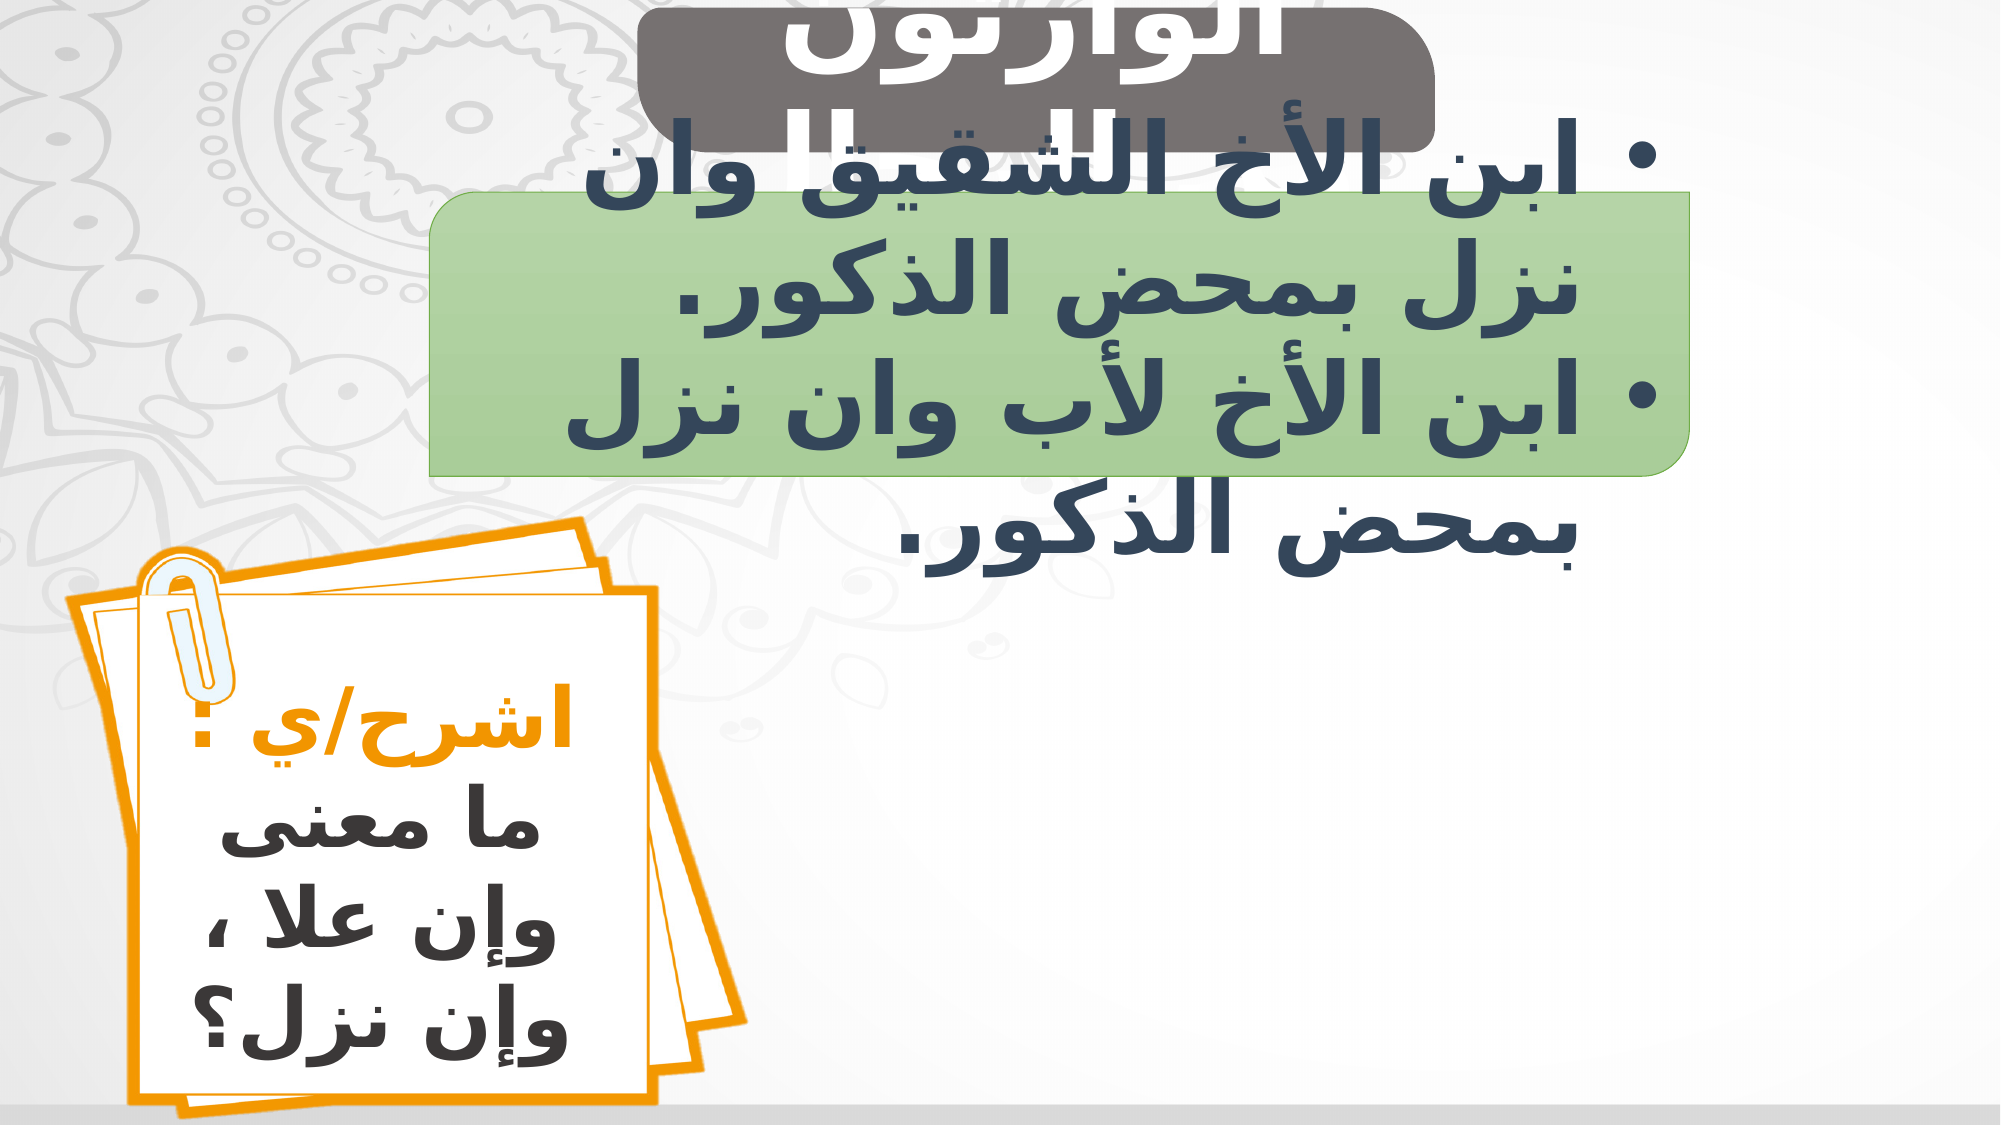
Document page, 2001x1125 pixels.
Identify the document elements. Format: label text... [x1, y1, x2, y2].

picture [0, 0, 2001, 1125]
text_box ابن الأخ الشقيق وان نزل بمحض الذكور. ابن الأخ لأب وان نزل بمحض الذكور. [428, 191, 1690, 477]
text_box الوارثون من الرِجال [636, 6, 1436, 154]
